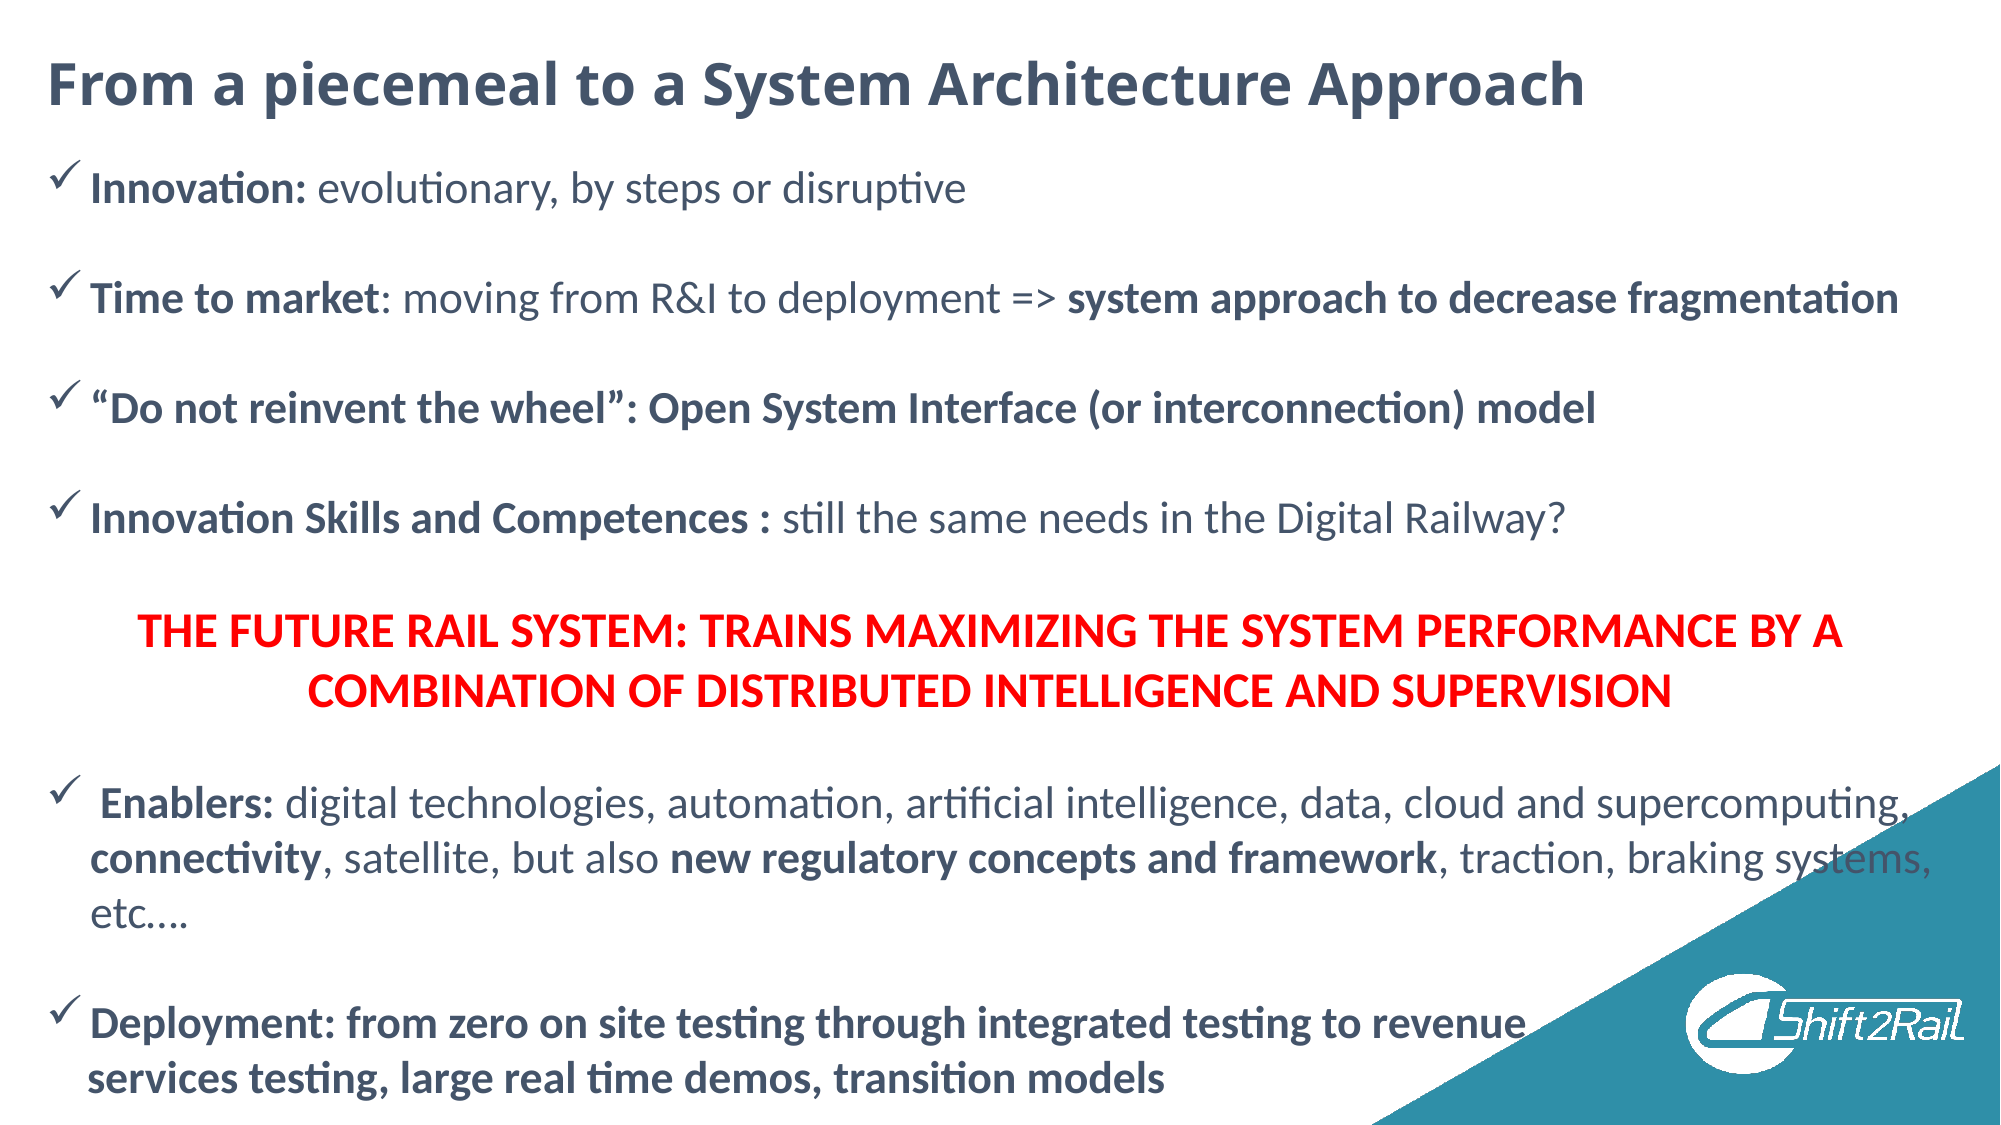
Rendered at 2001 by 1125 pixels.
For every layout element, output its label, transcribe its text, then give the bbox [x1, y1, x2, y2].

title From a piecemeal to a System Architecture Approach [31, 0, 1950, 150]
text_box Innovation: evolutionary, by steps or disruptive Time to market: moving from R&I to deployment => system approach to decrease fragmentation “Do not reinvent the wheel”: Open System Interface (or interconnection) model Innovation Skills and Competences : still the same needs in the Digital Railway? the future rail system: trains maximizing the system performance by a combination of distributed intelligence and supervision Enablers: digital technologies, automation, artificial intelligence, data, cloud and supercomputing, connectivity, satellite, but also new regulatory concepts and framework, traction, braking systems, etc…. Deployment: from zero on site testing through integrated testing to revenue services testing, large real time demos, transition models [31, 150, 1950, 1110]
picture [1230, 764, 2001, 1125]
